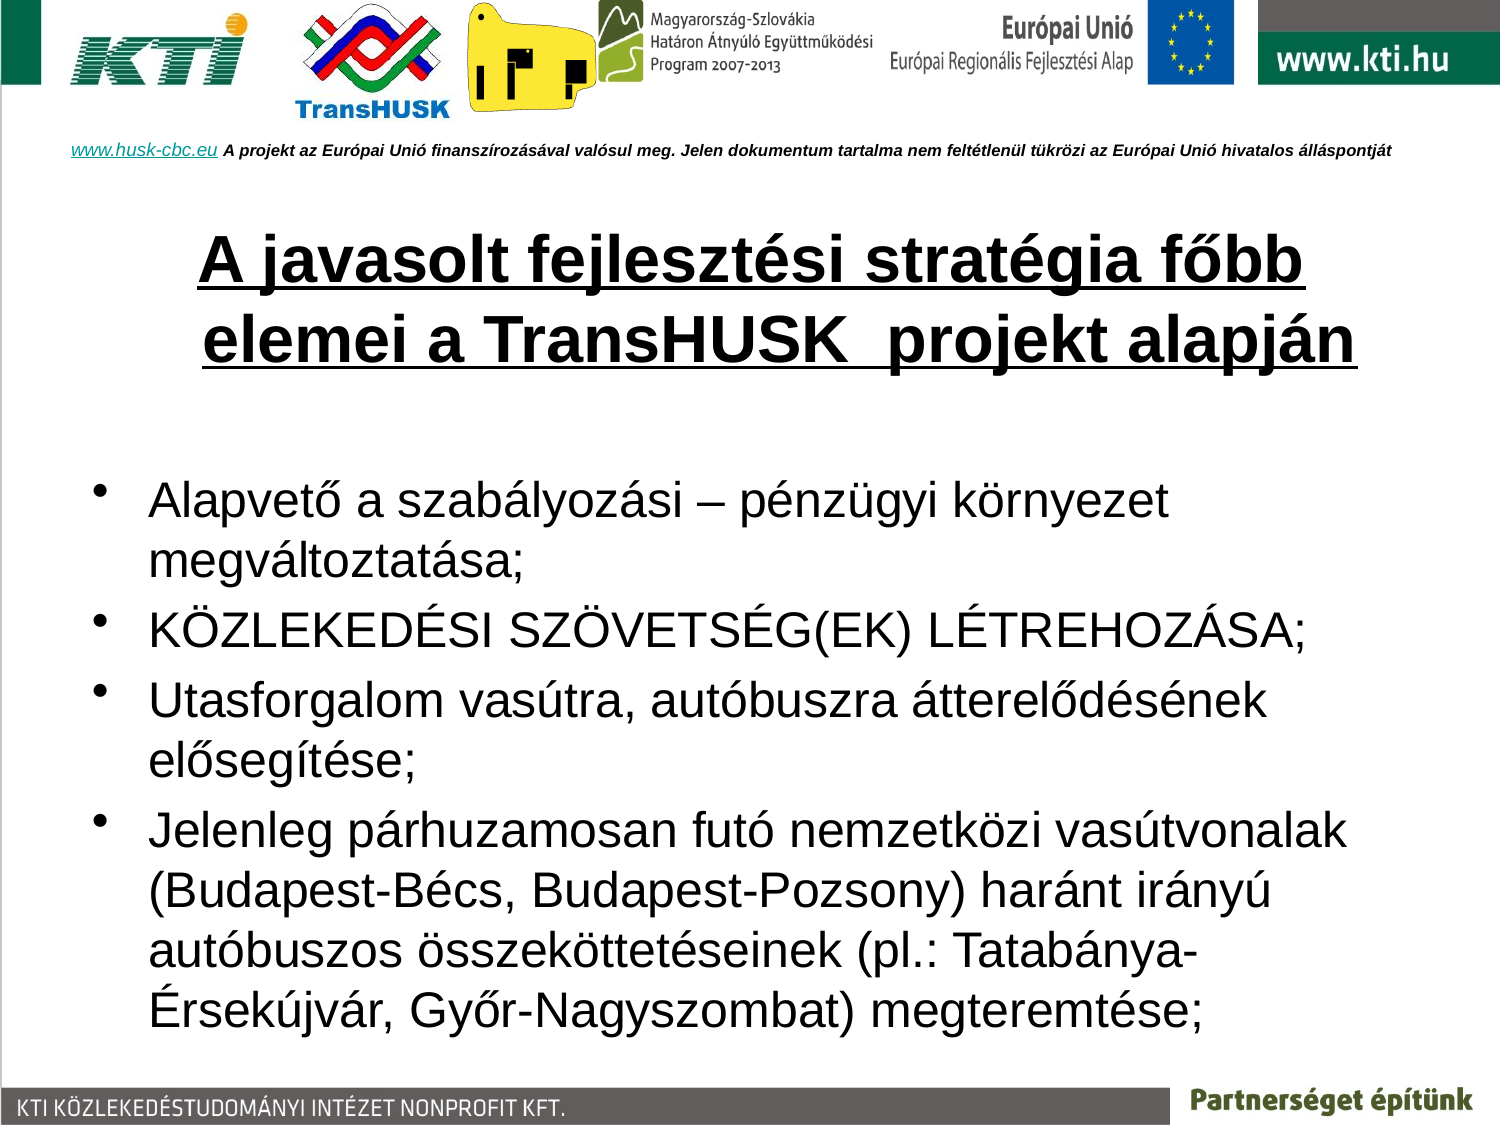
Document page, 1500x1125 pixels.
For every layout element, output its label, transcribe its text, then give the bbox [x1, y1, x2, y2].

picture [0, 0, 1500, 1125]
text_box www.husk-cbc.eu A projekt az Európai Unió finanszírozásával valósul meg. Jelen dokumentum tartalma nem feltétlenül tükrözi az Európai Unió hivatalos álláspontját [53, 125, 1412, 168]
list A javasolt fejlesztési stratégia főbb elemei a TransHUSK projekt alapján Alapvető a szabályozási – pénzügyi környezet megváltoztatása; KÖZLEKEDÉSI SZÖVETSÉG(EK) LÉTREHOZÁSA; Utasforgalom vasútra, autóbuszra átterelődésének elősegítése; Jelenleg párhuzamosan futó nemzetközi vasútvonalak (Budapest-Bécs, Budapest-Pozsony) haránt irányú autóbuszos összeköttetéseinek (pl.: Tatabánya-Érsekújvár, Győr-Nagyszombat) megteremtése; [76, 207, 1428, 1048]
